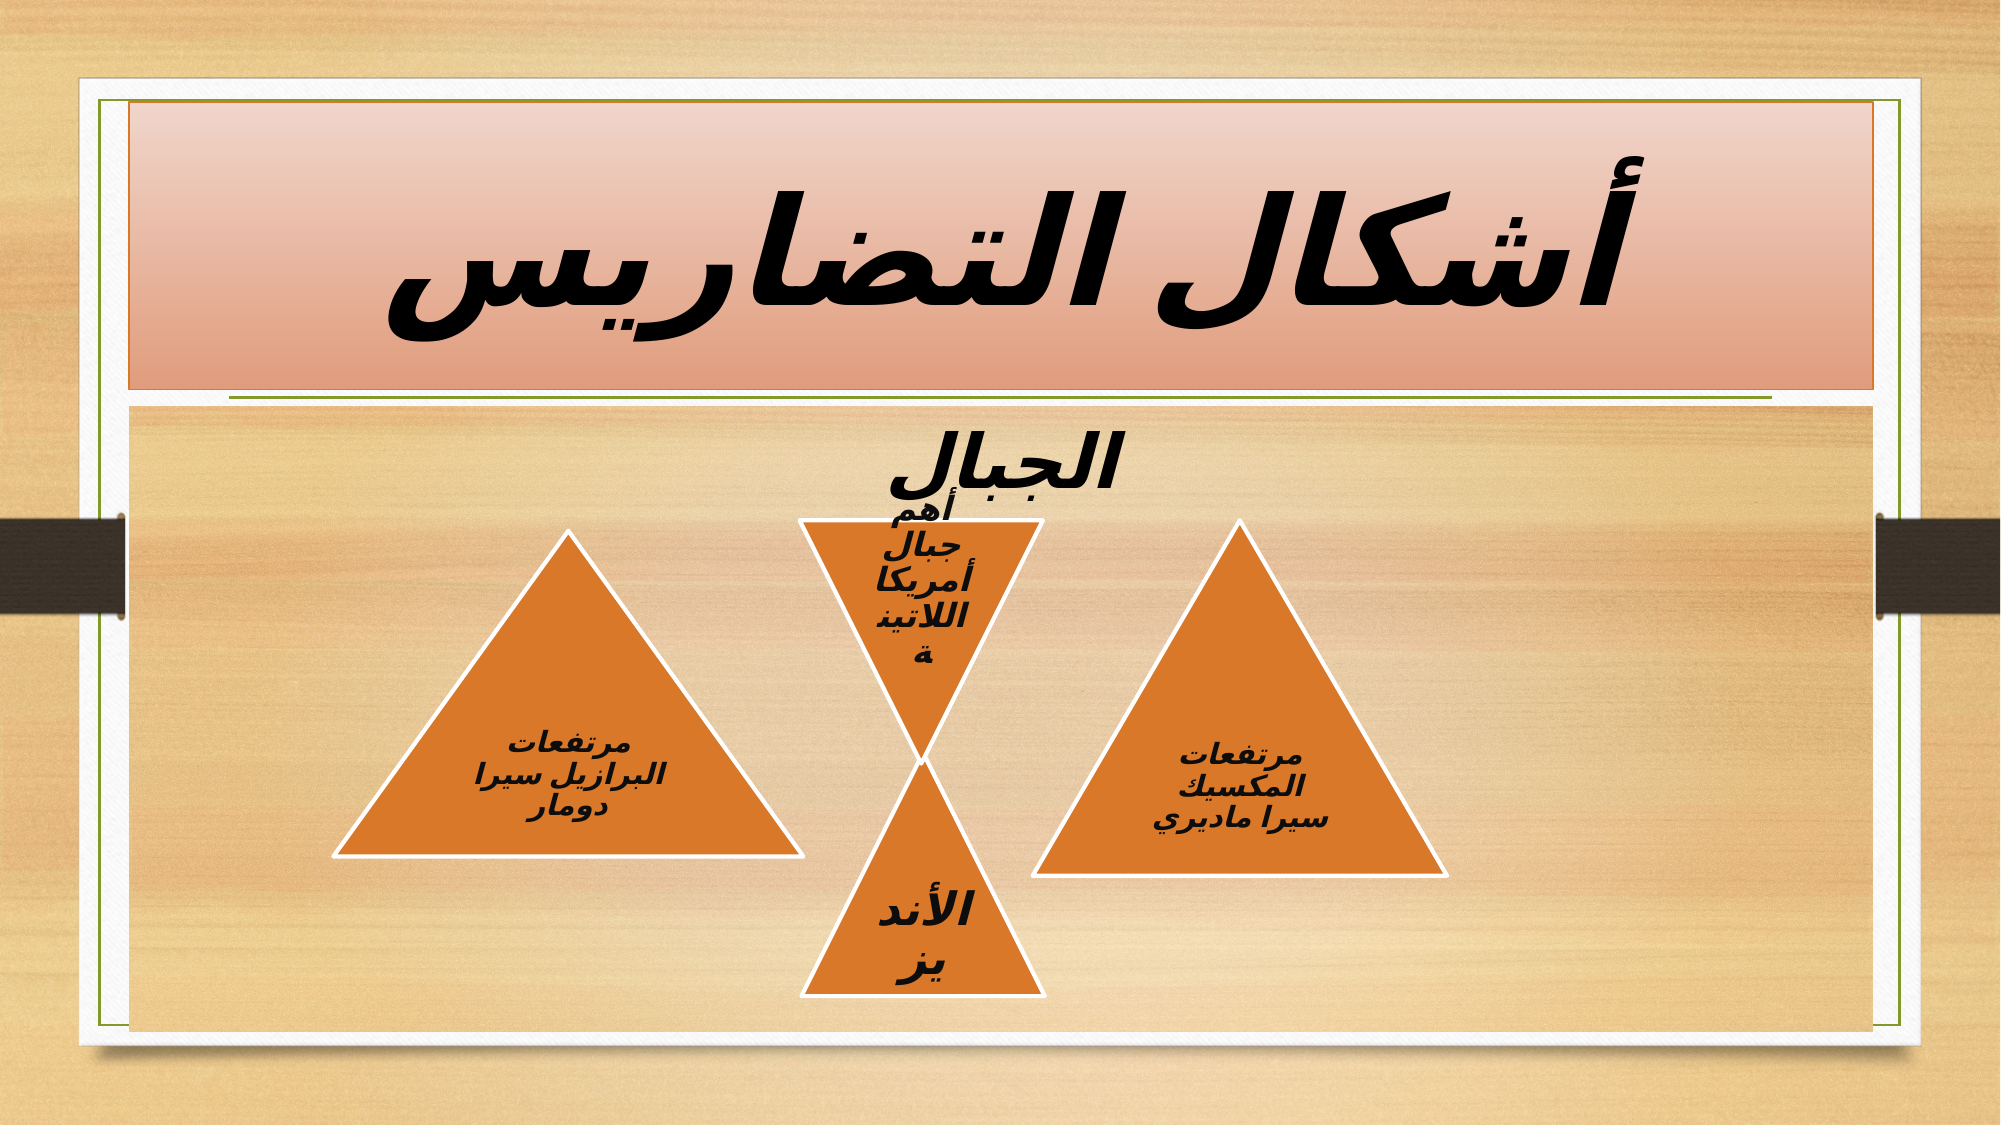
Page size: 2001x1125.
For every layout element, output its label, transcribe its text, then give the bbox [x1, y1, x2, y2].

title أشكال التضاريس [128, 101, 1874, 390]
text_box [332, 520, 1667, 1008]
picture [0, 0, 2001, 1125]
list الجبال [129, 406, 1873, 1032]
